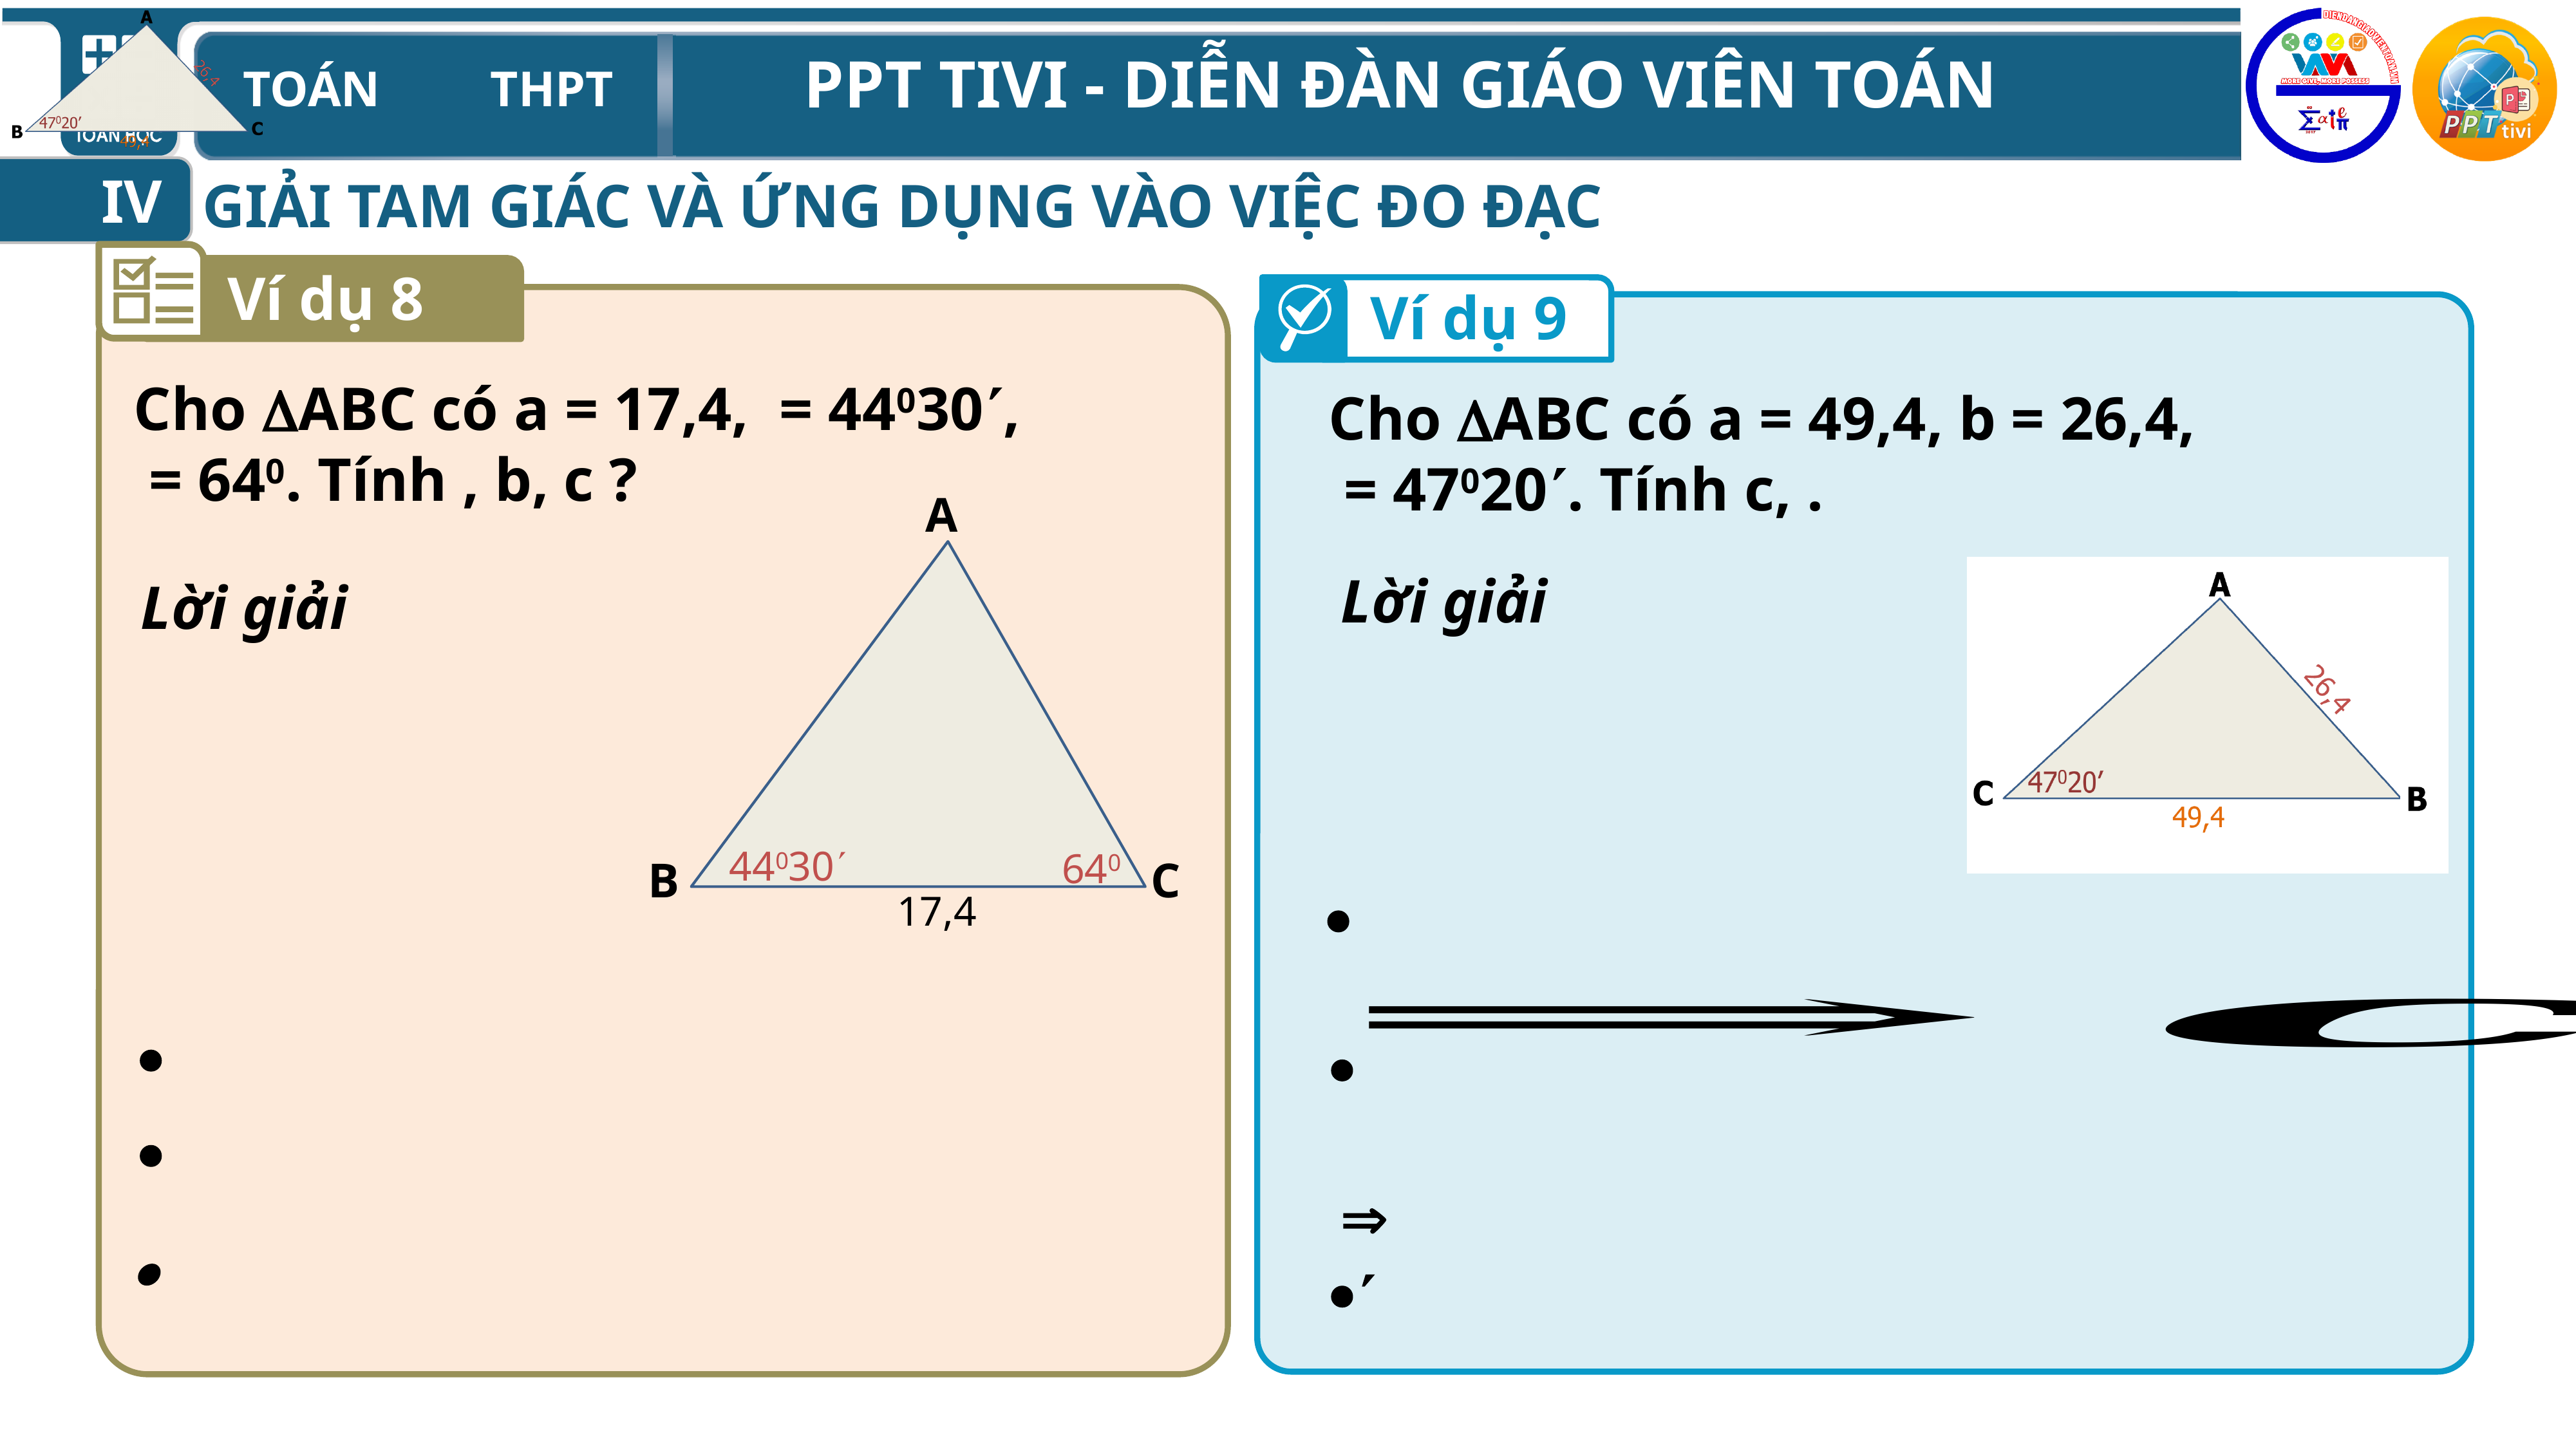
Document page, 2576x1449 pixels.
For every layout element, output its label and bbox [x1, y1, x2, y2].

picture [2246, 8, 2401, 163]
picture [1966, 556, 2449, 874]
text_box [99, 244, 1228, 1375]
text_box [638, 476, 1217, 984]
picture [0, 0, 2241, 170]
picture [2412, 16, 2557, 162]
text_box [0, 157, 2018, 247]
text_box [1257, 275, 2472, 1372]
